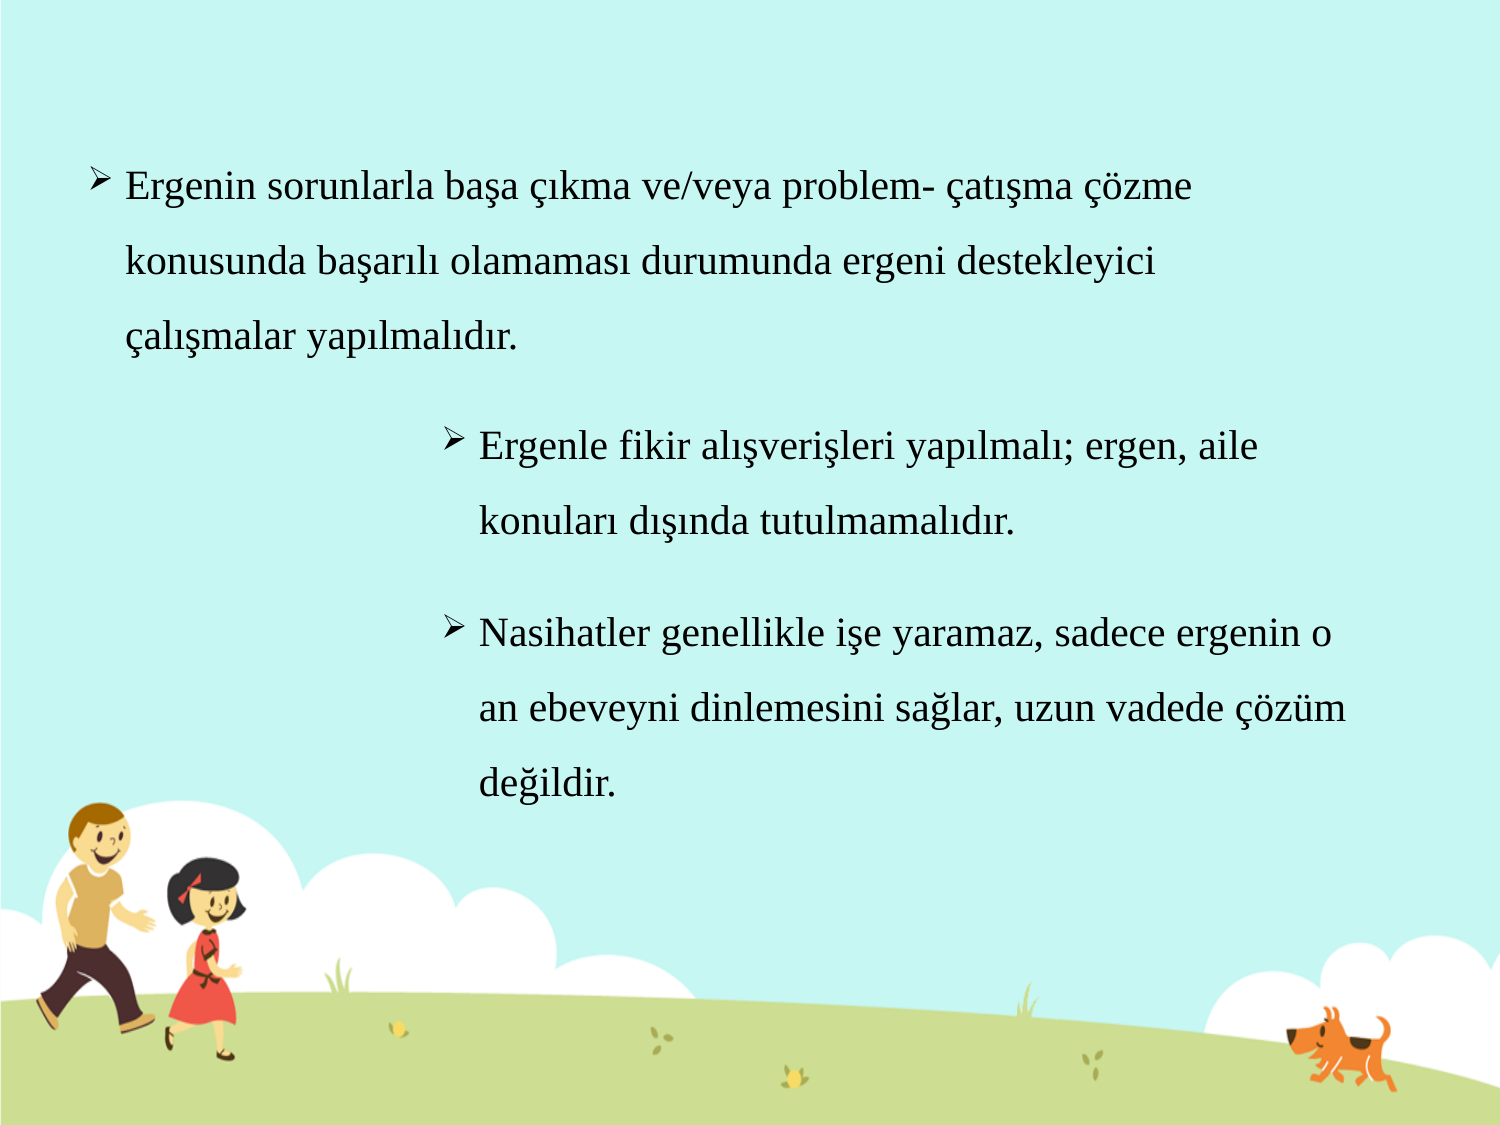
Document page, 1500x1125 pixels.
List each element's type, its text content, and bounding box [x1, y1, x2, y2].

text_box Ergenle fikir alışverişleri yapılmalı; ergen, aile konuları dışında tutulmamalıdır. Nasihatler genellikle işe yaramaz, sadece ergenin o an ebeveyni dinlemesini sağlar, uzun vadede çözüm değildir. [419, 385, 1385, 813]
picture [0, 0, 1500, 1125]
list Ergenin sorunlarla başa çıkma ve/veya problem- çatışma çözme konusunda başarılı olamaması durumunda ergeni destekleyici çalışmalar yapılmalıdır. [64, 125, 1218, 801]
